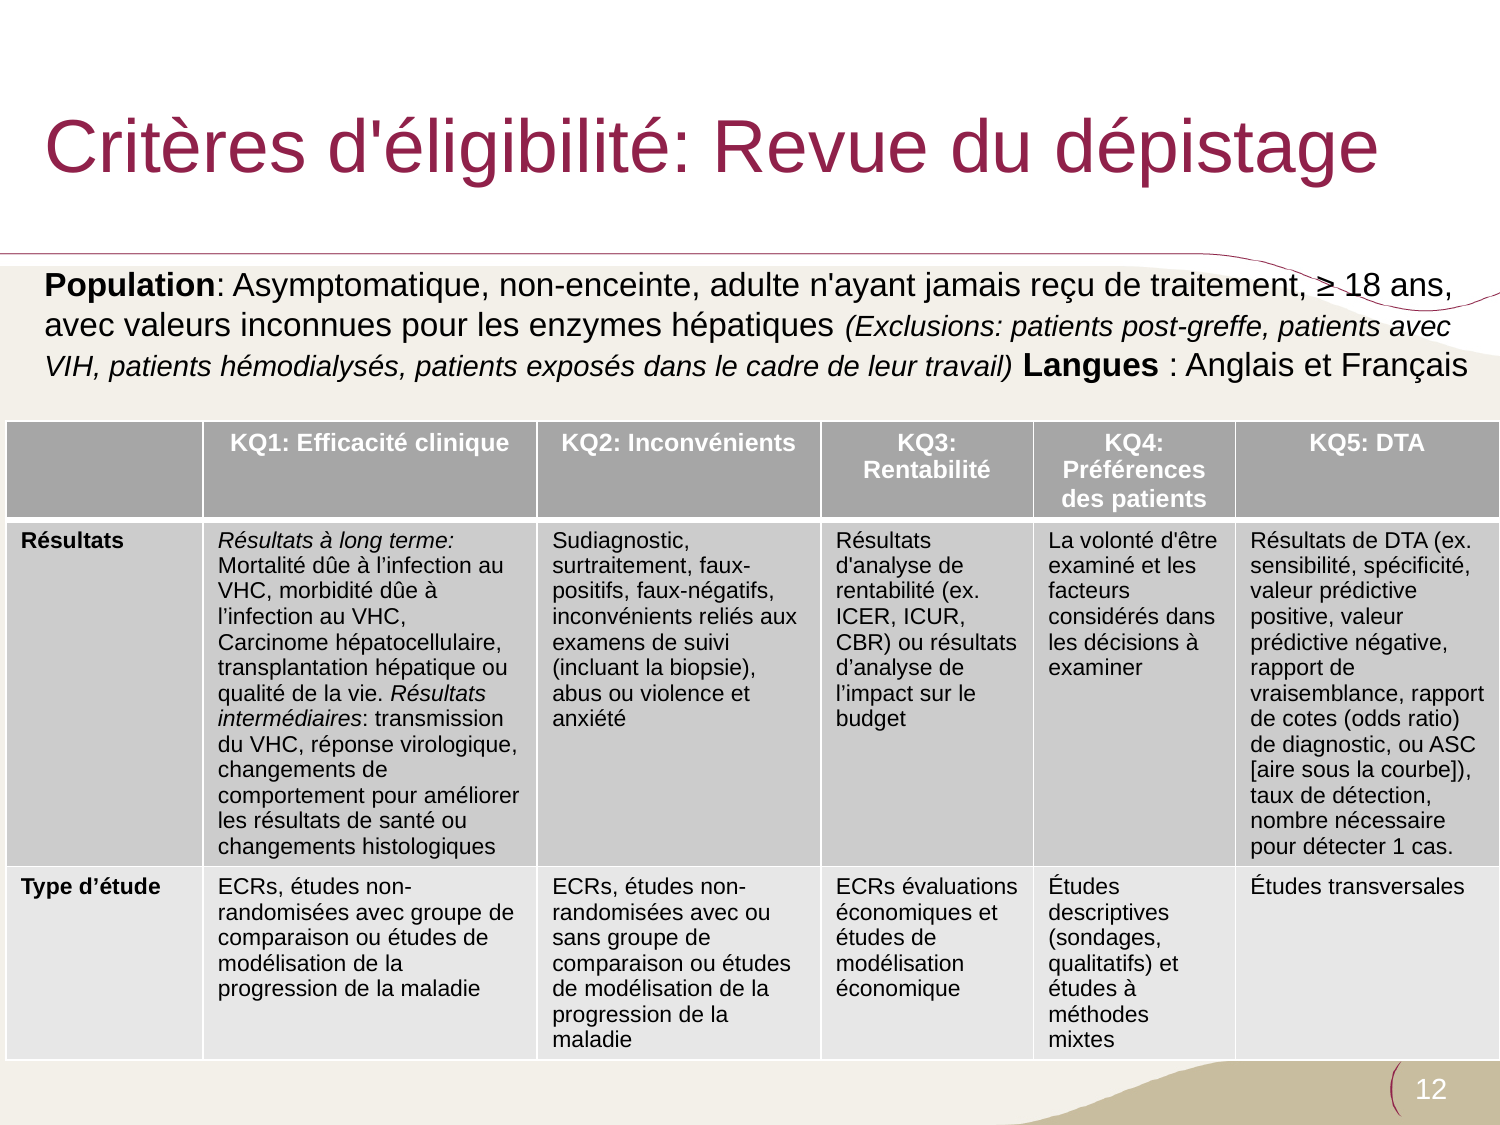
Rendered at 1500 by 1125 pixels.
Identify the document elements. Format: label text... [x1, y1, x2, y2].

table_cell ECRs, études non-randomisées avec groupe de comparaison ou études de modélisation de la progression de la maladie [204, 867, 536, 1059]
table_header [7, 422, 202, 517]
title Critères d'éligibilité: Revue du dépistage [29, 42, 1500, 243]
table_header KQ3: Rentabilité [822, 422, 1033, 517]
table_cell Résultats [7, 523, 202, 866]
table_cell Résultats de DTA (ex. sensibilité, spécificité, valeur prédictive positive, valeur prédictive négative, rapport de vraisemblance, rapport de cotes (odds ratio) de diagnostic, ou ASC [aire sous la courbe]), taux de détection, nombre nécessaire pour détecter 1 cas. [1236, 523, 1499, 866]
table_cell Études descriptives (sondages, qualitatifs) et études à méthodes mixtes [1034, 867, 1235, 1059]
table_cell ECRs, études non-randomisées avec ou sans groupe de comparaison ou études de modélisation de la progression de la maladie [538, 867, 820, 1059]
table_header KQ2: Inconvénients [538, 422, 820, 517]
picture [0, 0, 1500, 1125]
table_header KQ4: Préférences des patients [1034, 422, 1235, 517]
table_cell Études transversales [1236, 867, 1499, 1059]
table_header KQ5: DTA [1236, 422, 1499, 517]
table_cell Sudiagnostic, surtraitement, faux-positifs, faux-négatifs, inconvénients reliés aux examens de suivi (incluant la biopsie), abus ou violence et anxiété [538, 523, 820, 866]
table_cell Type d’étude [7, 867, 202, 1059]
table_cell La volonté d'être examiné et les facteurs considérés dans les décisions à examiner [1034, 523, 1235, 866]
table_cell Résultats à long terme: Mortalité dûe à l’infection au VHC, morbidité dûe à l’infection au VHC, Carcinome hépatocellulaire, transplantation hépatique ou qualité de la vie. Résultats intermédiaires: transmission du VHC, réponse virologique, changements de comportement pour améliorer les résultats de santé ou changements histologiques [204, 523, 536, 866]
table_cell Résultats d'analyse de rentabilité (ex. ICER, ICUR, CBR) ou résultats d’analyse de l’impact sur le budget [822, 523, 1033, 866]
slide_number 12 [1149, 1062, 1463, 1113]
table_header KQ1: Efficacité clinique [204, 422, 536, 517]
list Population: Asymptomatique, non-enceinte, adulte n'ayant jamais reçu de traitement, ≥ 18 ans, avec valeurs inconnues pour les enzymes hépatiques (Exclusions: patients post-greffe, patients avec VIH, patients hémodialysés, patients exposés dans le cadre de leur travail) Langues : Anglais et Français [29, 255, 1500, 420]
table_cell ECRs évaluations économiques et études de modélisation économique [822, 867, 1033, 1059]
